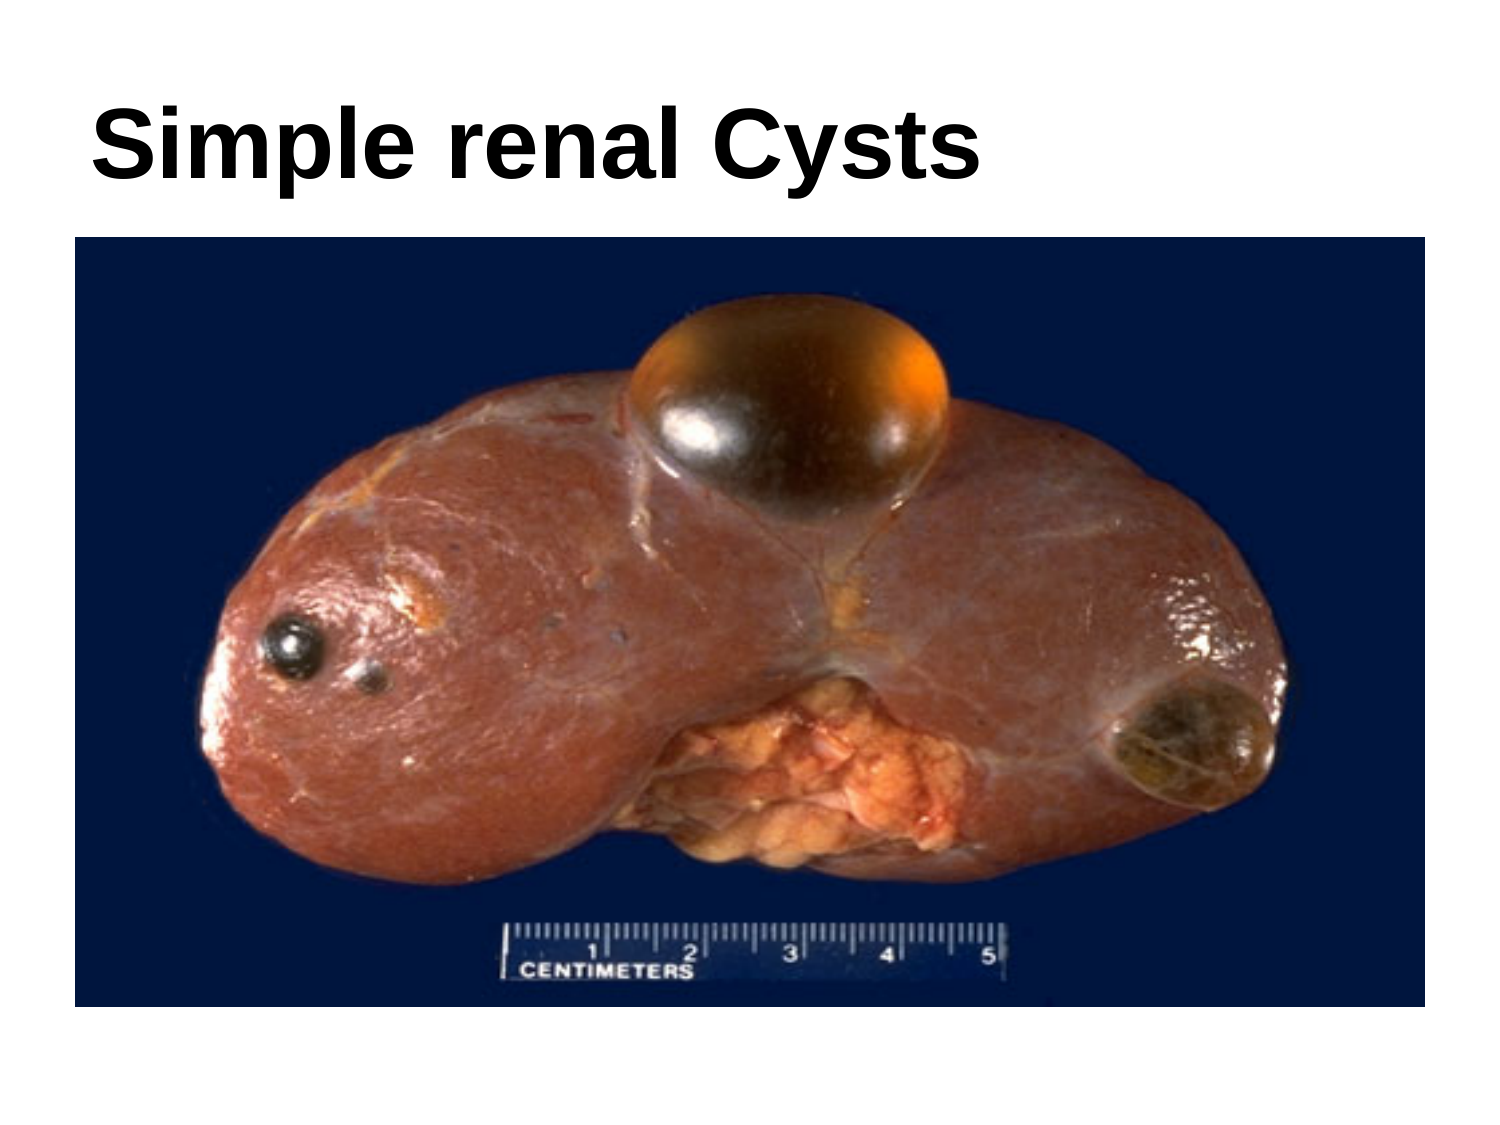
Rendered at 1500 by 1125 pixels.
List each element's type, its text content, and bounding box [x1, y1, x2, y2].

title Simple renal Cysts [74, 44, 1426, 233]
picture [74, 237, 1426, 1007]
